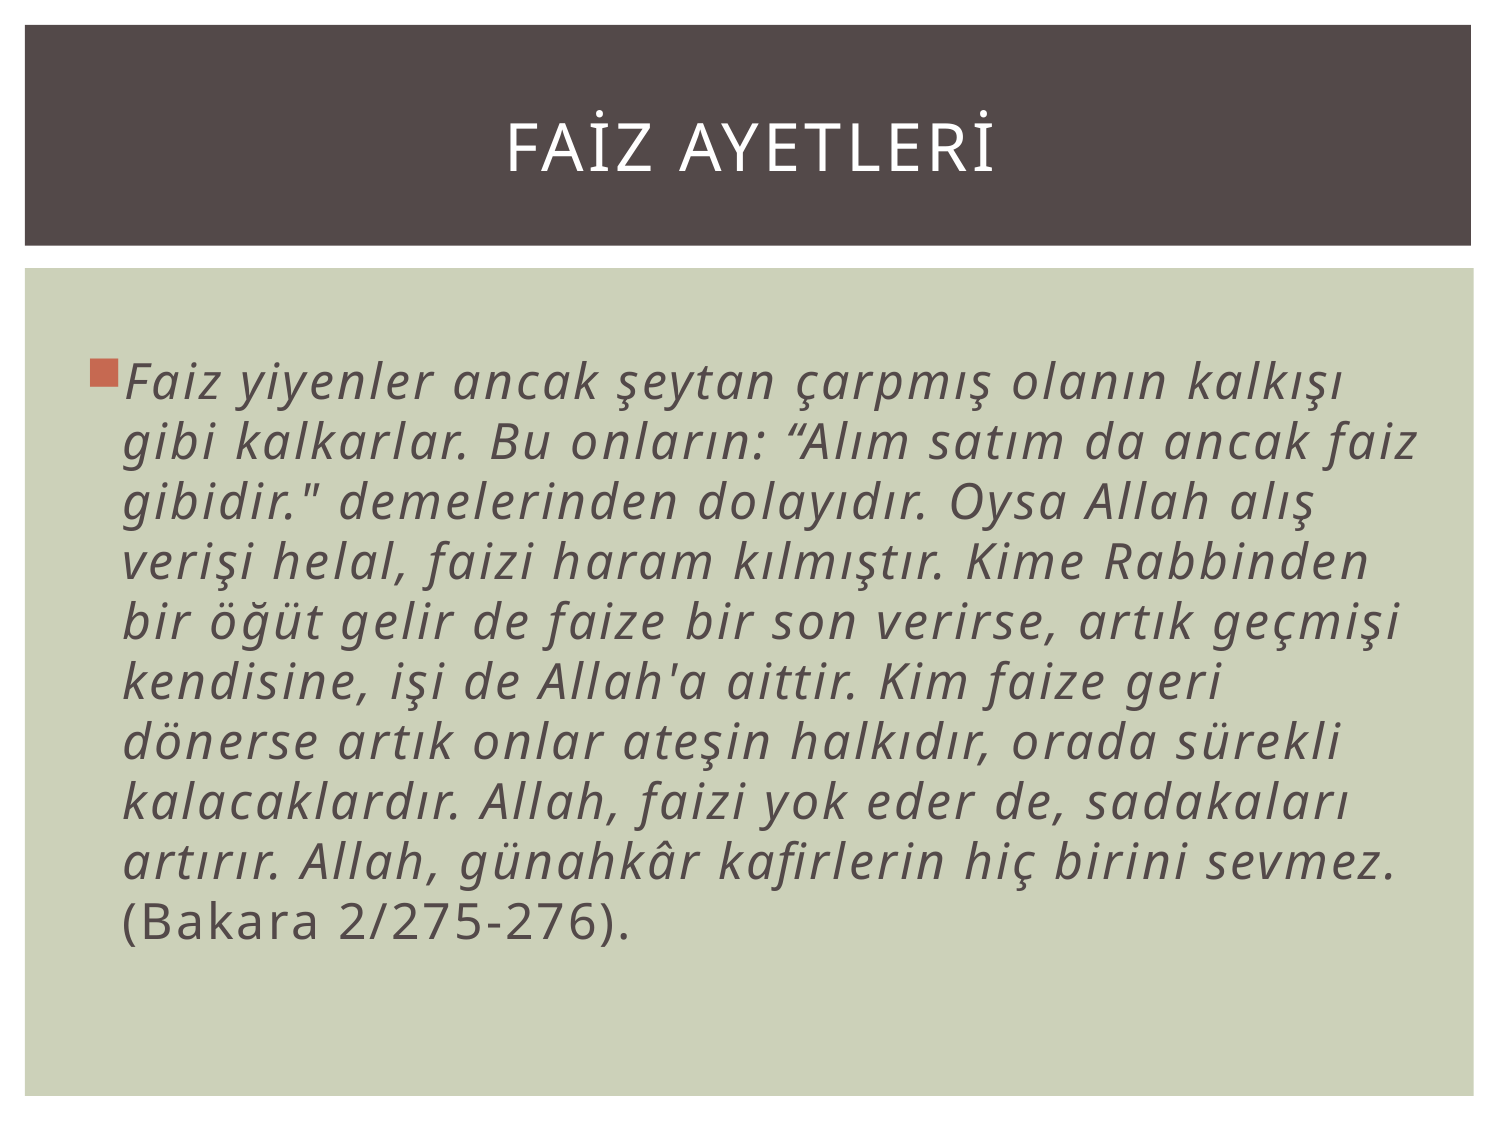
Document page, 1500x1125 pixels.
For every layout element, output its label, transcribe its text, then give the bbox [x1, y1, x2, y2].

list Faiz yiyenler ancak şeytan çarpmış olanın kalkışı gibi kalkarlar. Bu onların: “Alım satım da ancak faiz gibidir." demelerinden dolayıdır. Oysa Allah alış verişi helal, faizi haram kılmıştır. Kime Rabbinden bir öğüt gelir de faize bir son verirse, artık geçmişi kendisine, işi de Allah'a aittir. Kim faize geri dönerse artık onlar ateşin halkıdır, orada sürekli kalacaklardır. Allah, faizi yok eder de, sadakaları artırır. Allah, günahkâr kafirlerin hiç birini sevmez.(Bakara 2/275-276). [62, 281, 1442, 1005]
title FAİZ AYETLERİ [62, 58, 1438, 232]
